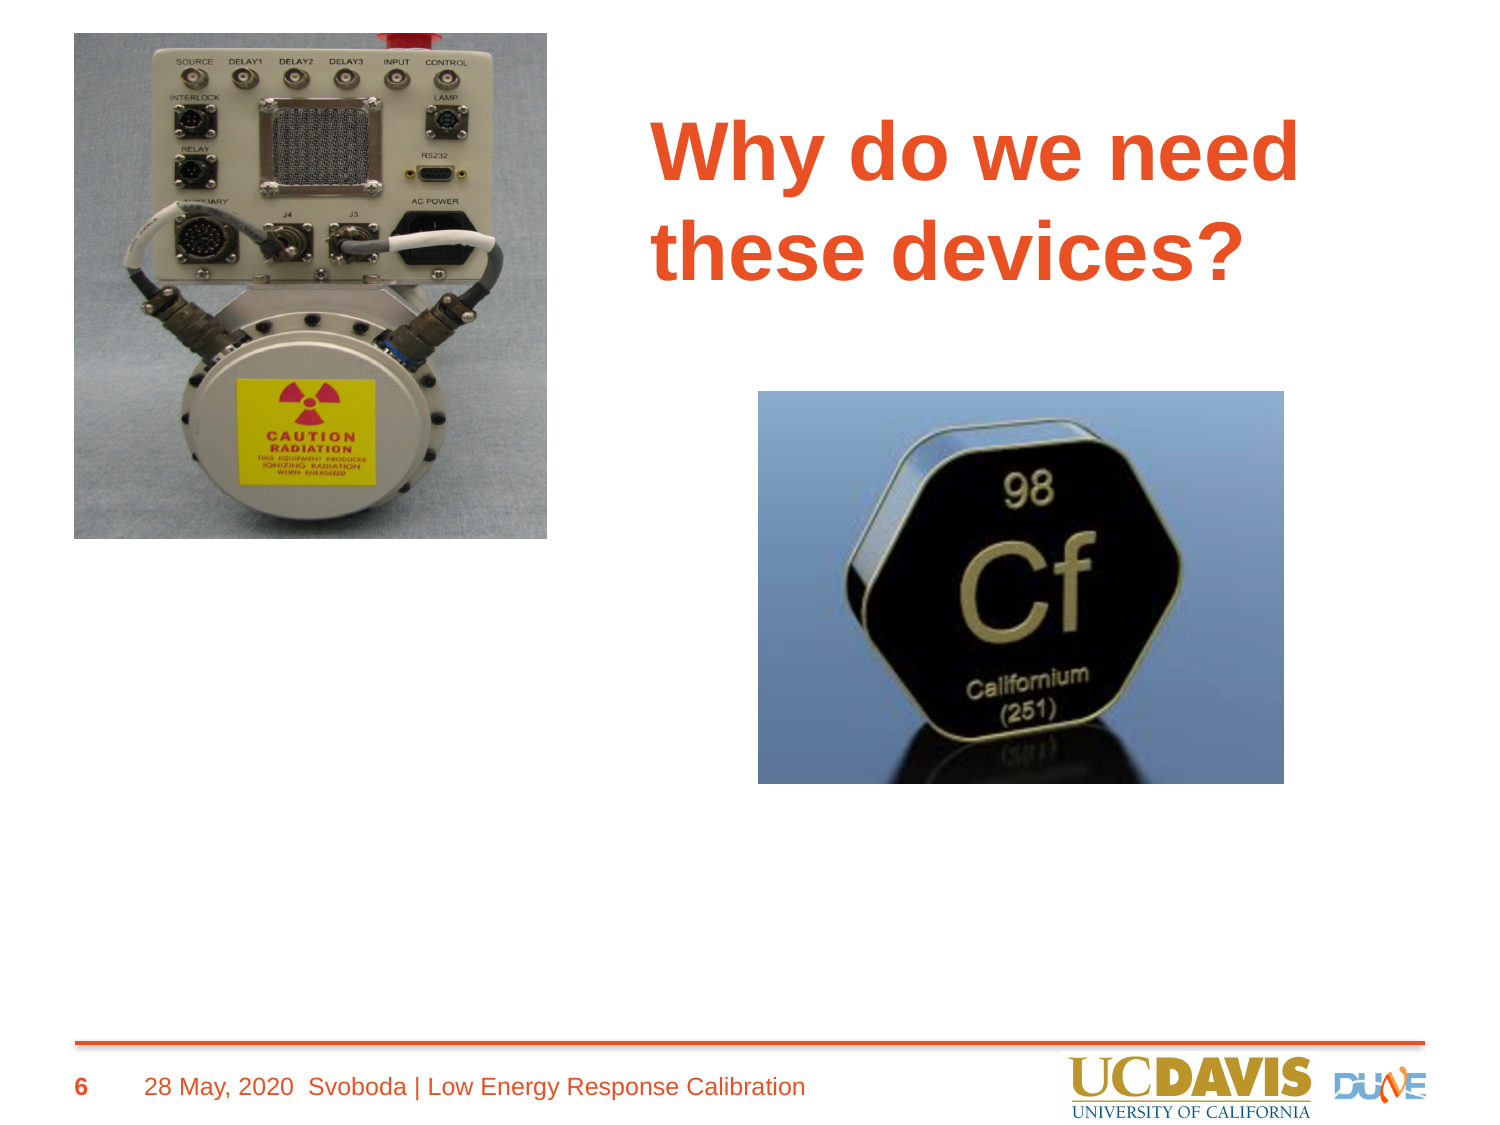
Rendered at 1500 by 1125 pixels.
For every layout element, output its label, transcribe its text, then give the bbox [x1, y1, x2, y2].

picture [74, 33, 548, 540]
picture [758, 391, 1285, 784]
footer Svoboda | Low Energy Response Calibration [308, 1074, 1022, 1101]
picture [1062, 1050, 1318, 1124]
picture [1333, 1064, 1427, 1104]
slide_number 6 [74, 1074, 145, 1101]
title Why do we need these devices? [649, 97, 1363, 204]
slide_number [145, 1074, 308, 1101]
